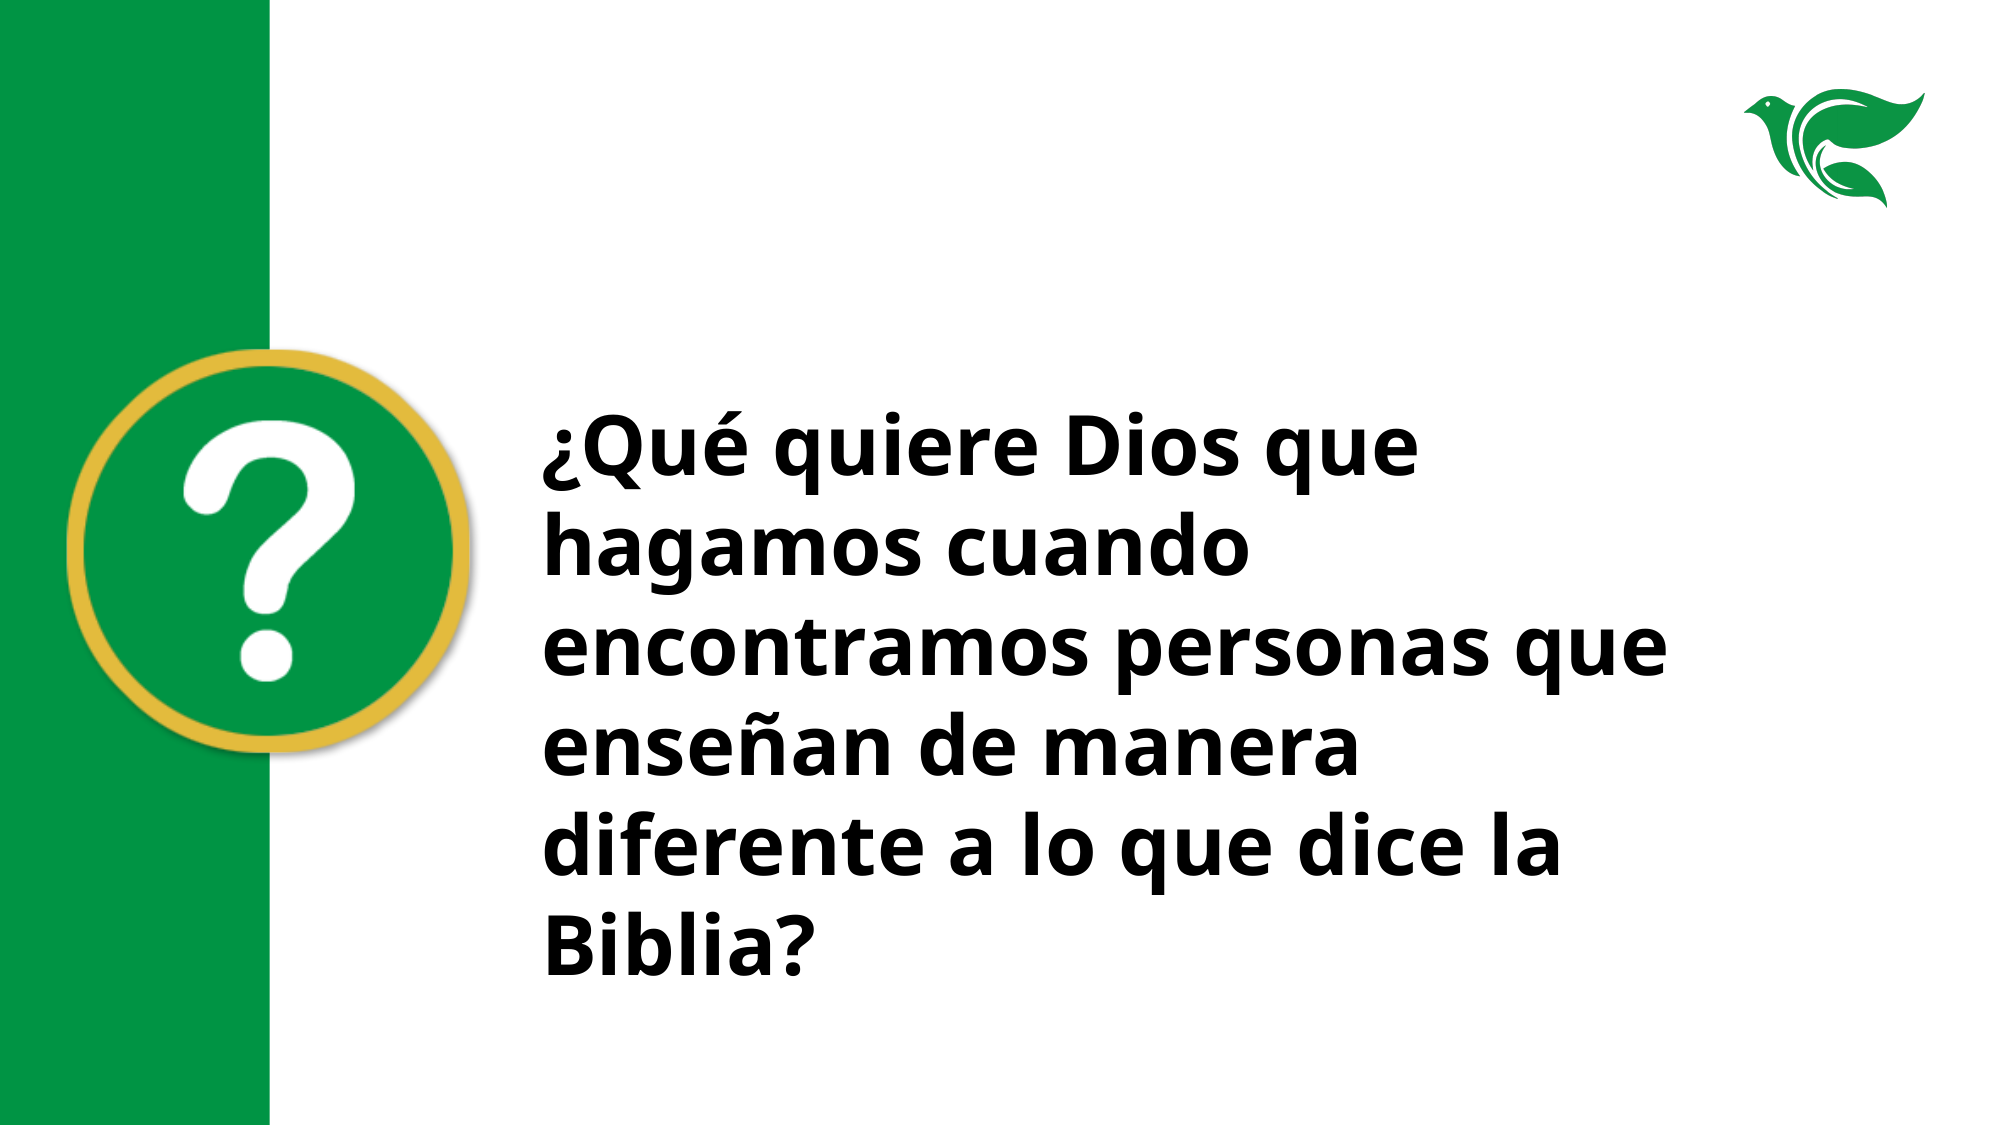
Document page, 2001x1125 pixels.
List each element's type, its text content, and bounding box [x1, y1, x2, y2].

text_box [0, 0, 270, 1125]
text_box ¿Qué quiere Dios que hagamos cuando encontramos personas que enseñan de manera diferente a lo que dice la Biblia? [526, 384, 1767, 1000]
picture [1722, 47, 1953, 240]
picture [12, 275, 527, 805]
